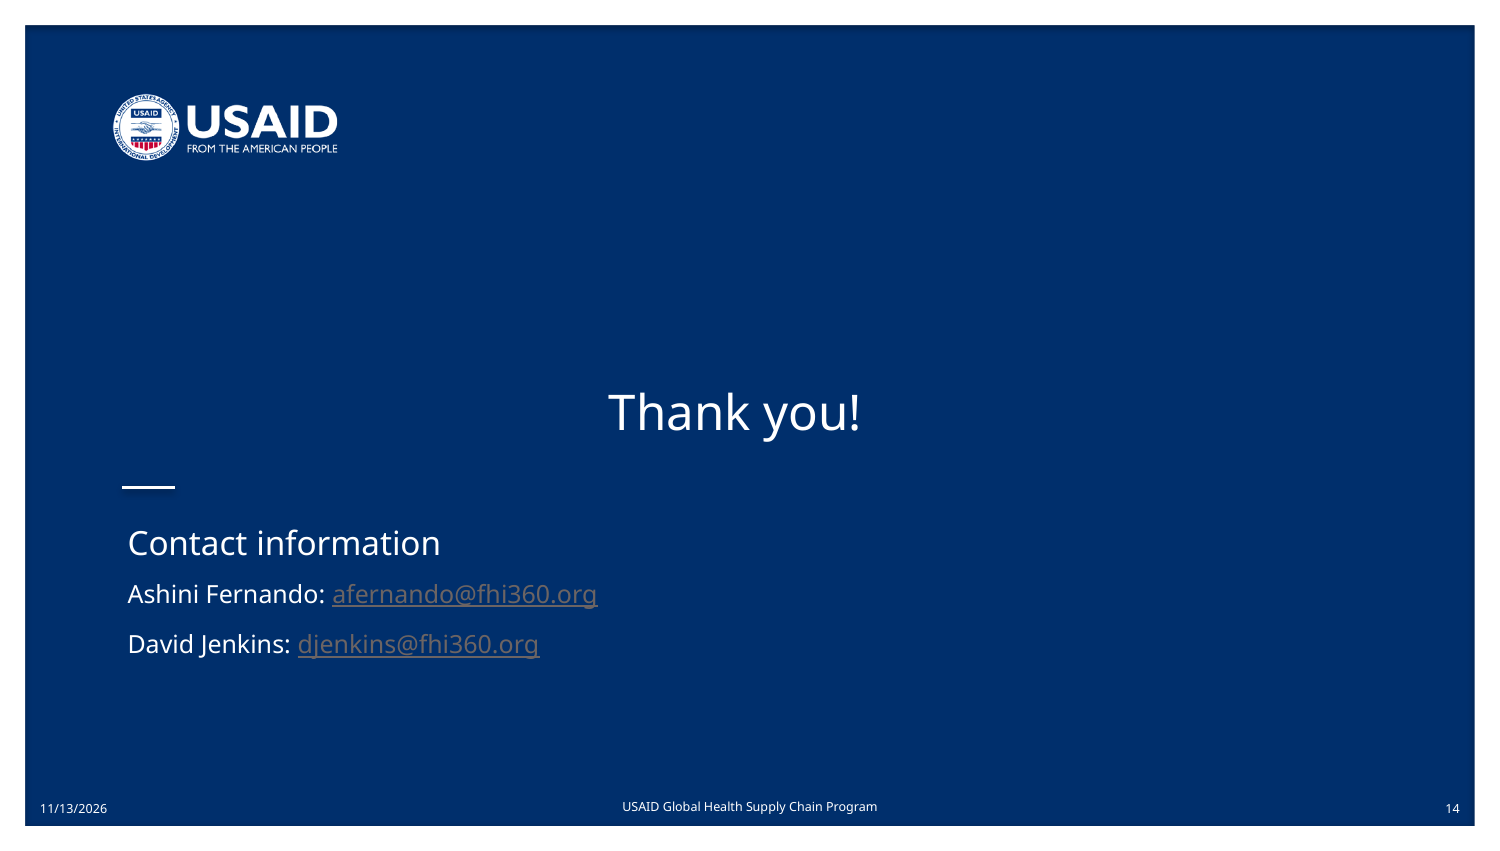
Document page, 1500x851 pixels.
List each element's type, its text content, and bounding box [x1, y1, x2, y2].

picture [112, 93, 338, 161]
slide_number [24, 794, 375, 826]
title Thank you! [249, 372, 1222, 448]
footer USAID Global Health Supply Chain Program [514, 791, 986, 823]
subtitle Contact information Ashini Fernando: afernando@fhi360.org David Jenkins: djenkins@fhi360.org [112, 514, 711, 713]
slide_number 14 [1125, 794, 1475, 826]
